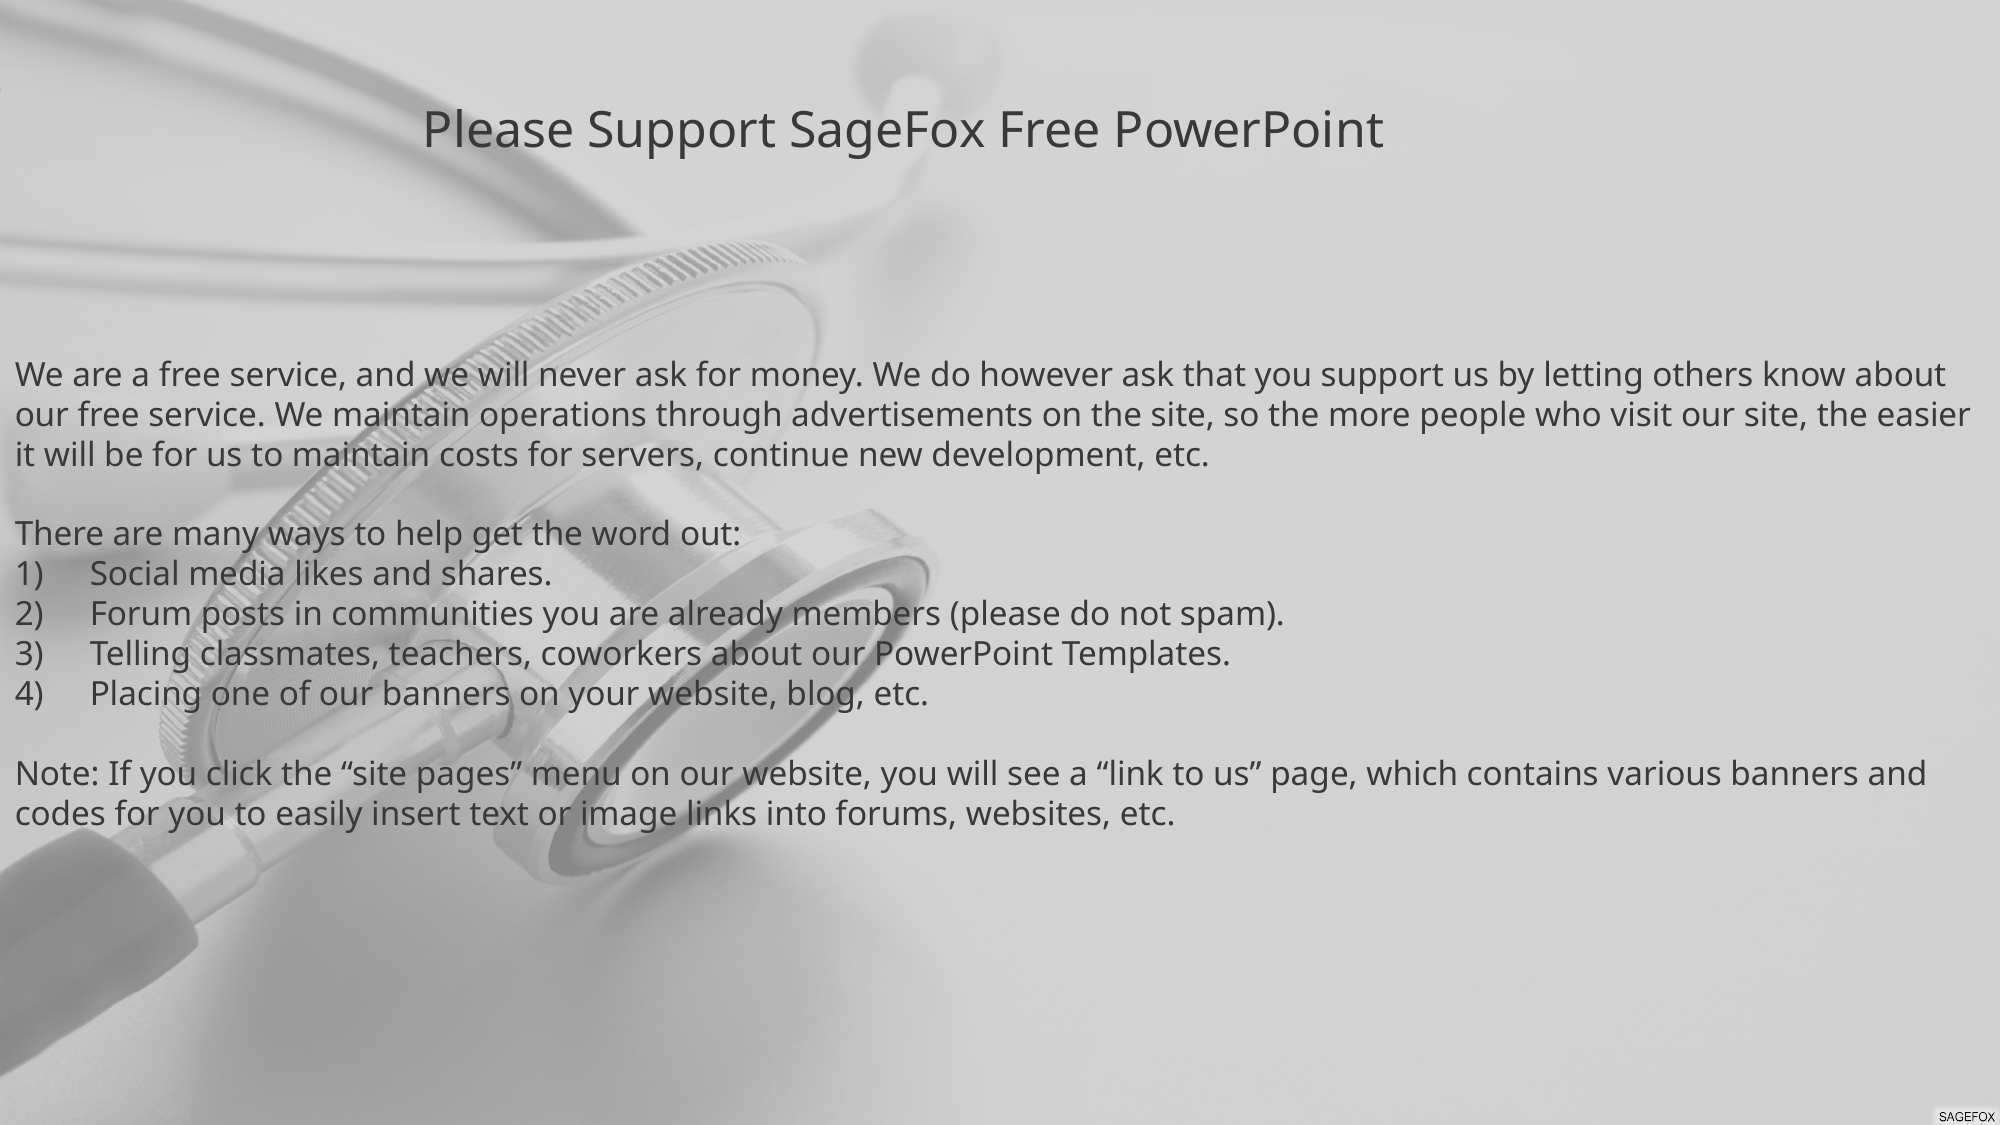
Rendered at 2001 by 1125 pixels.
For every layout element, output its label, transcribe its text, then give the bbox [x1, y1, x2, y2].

text_box We are a free service, and we will never ask for money. We do however ask that you support us by letting others know about our free service. We maintain operations through advertisements on the site, so the more people who visit our site, the easier it will be for us to maintain costs for servers, continue new development, etc. There are many ways to help get the word out: Social media likes and shares. Forum posts in communities you are already members (please do not spam). Telling classmates, teachers, coworkers about our PowerPoint Templates. Placing one of our banners on your website, blog, etc. Note: If you click the “site pages” menu on our website, you will see a “link to us” page, which contains various banners and codes for you to easily insert text or image links into forums, websites, etc. [0, 0, 2000, 1125]
title Please Support SageFox Free PowerPoint [363, 72, 1444, 190]
picture [1936, 1111, 1997, 1125]
